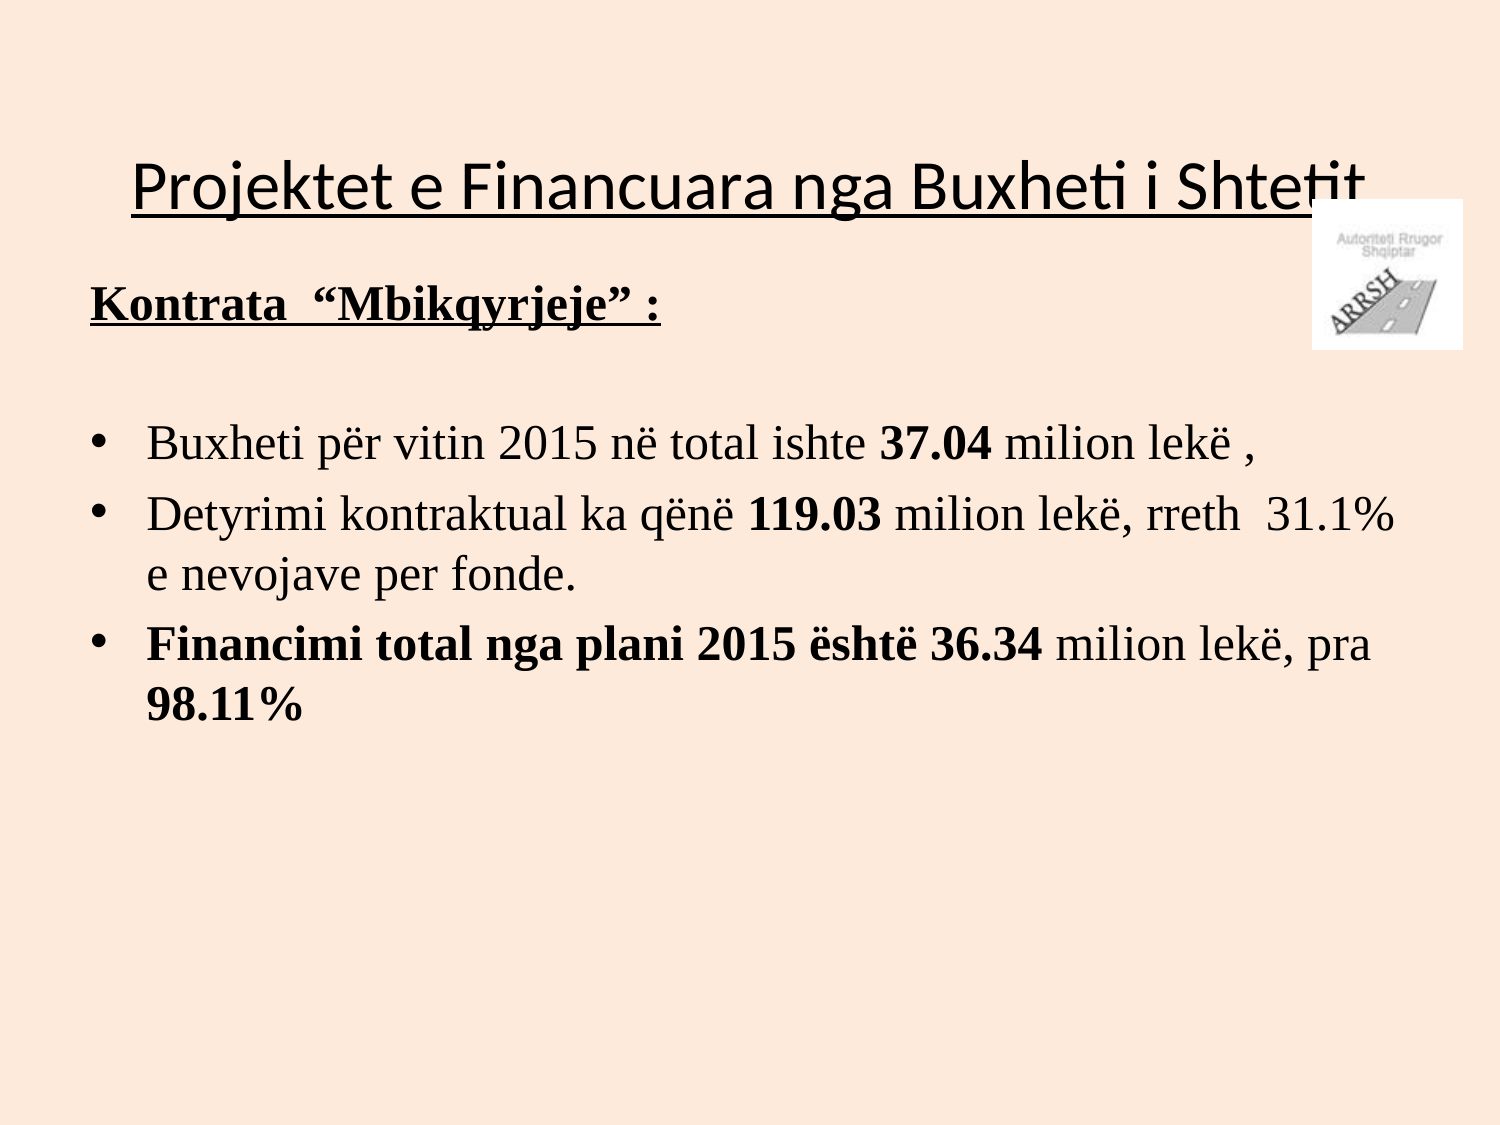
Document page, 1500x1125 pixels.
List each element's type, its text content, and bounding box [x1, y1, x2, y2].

title Projektet e Financuara nga Buxheti i Shtetit [75, 45, 1425, 233]
picture [1312, 199, 1463, 351]
list Kontrata “Mbikqyrjeje” : Buxheti për vitin 2015 në total ishte 37.04 milion lekë , Detyrimi kontraktual ka qënë 119.03 milion lekë, rreth 31.1% e nevojave per fonde. Financimi total nga plani 2015 është 36.34 milion lekë, pra 98.11% [75, 262, 1425, 1005]
